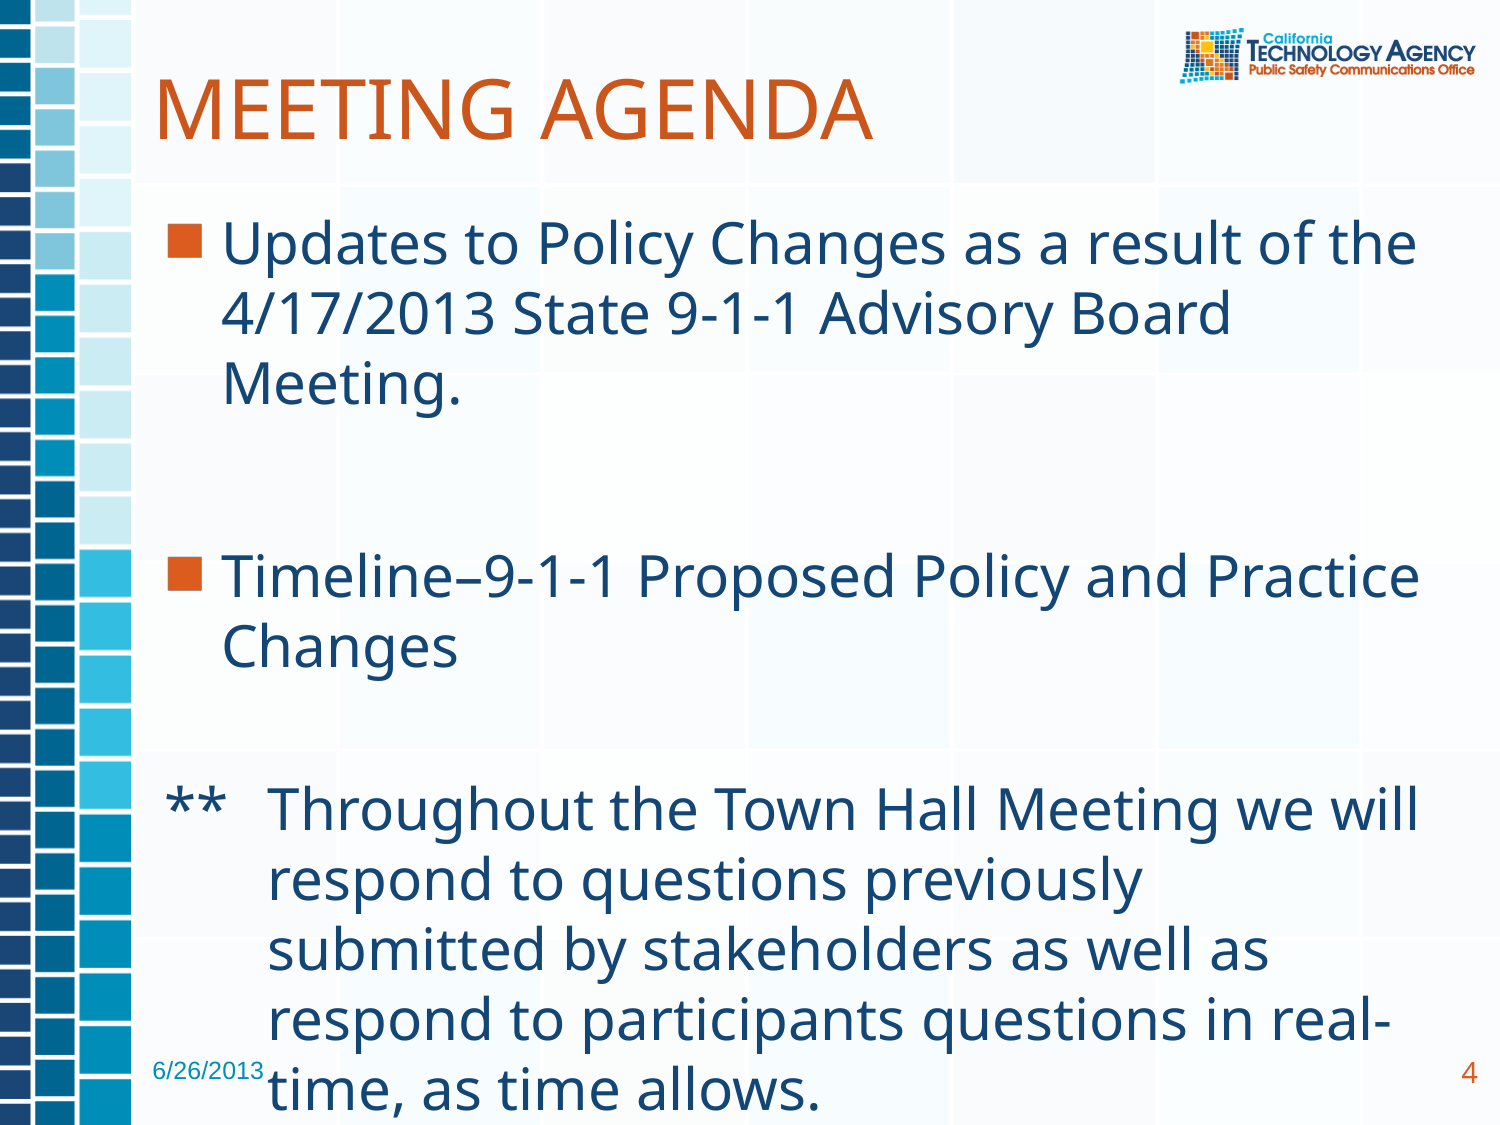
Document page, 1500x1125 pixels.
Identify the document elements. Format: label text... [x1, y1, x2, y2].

picture [164, 553, 206, 595]
slide_number 4 [1124, 1046, 1494, 1125]
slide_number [137, 1046, 488, 1125]
text_box Updates to Policy Changes as a result of the 4/17/2013 State 9-1-1 Advisory Board Meeting. Timeline–9-1-1 Proposed Policy and Practice Changes ** Throughout the Town Hall Meeting we will respond to questions previously submitted by stakeholders as well as respond to participants questions in real-time, as time allows. [150, 162, 1450, 1050]
picture [164, 220, 206, 262]
picture [488, 1050, 1124, 1125]
text_box MEETING AGENDA [137, 50, 1163, 163]
picture [0, 0, 1500, 1125]
